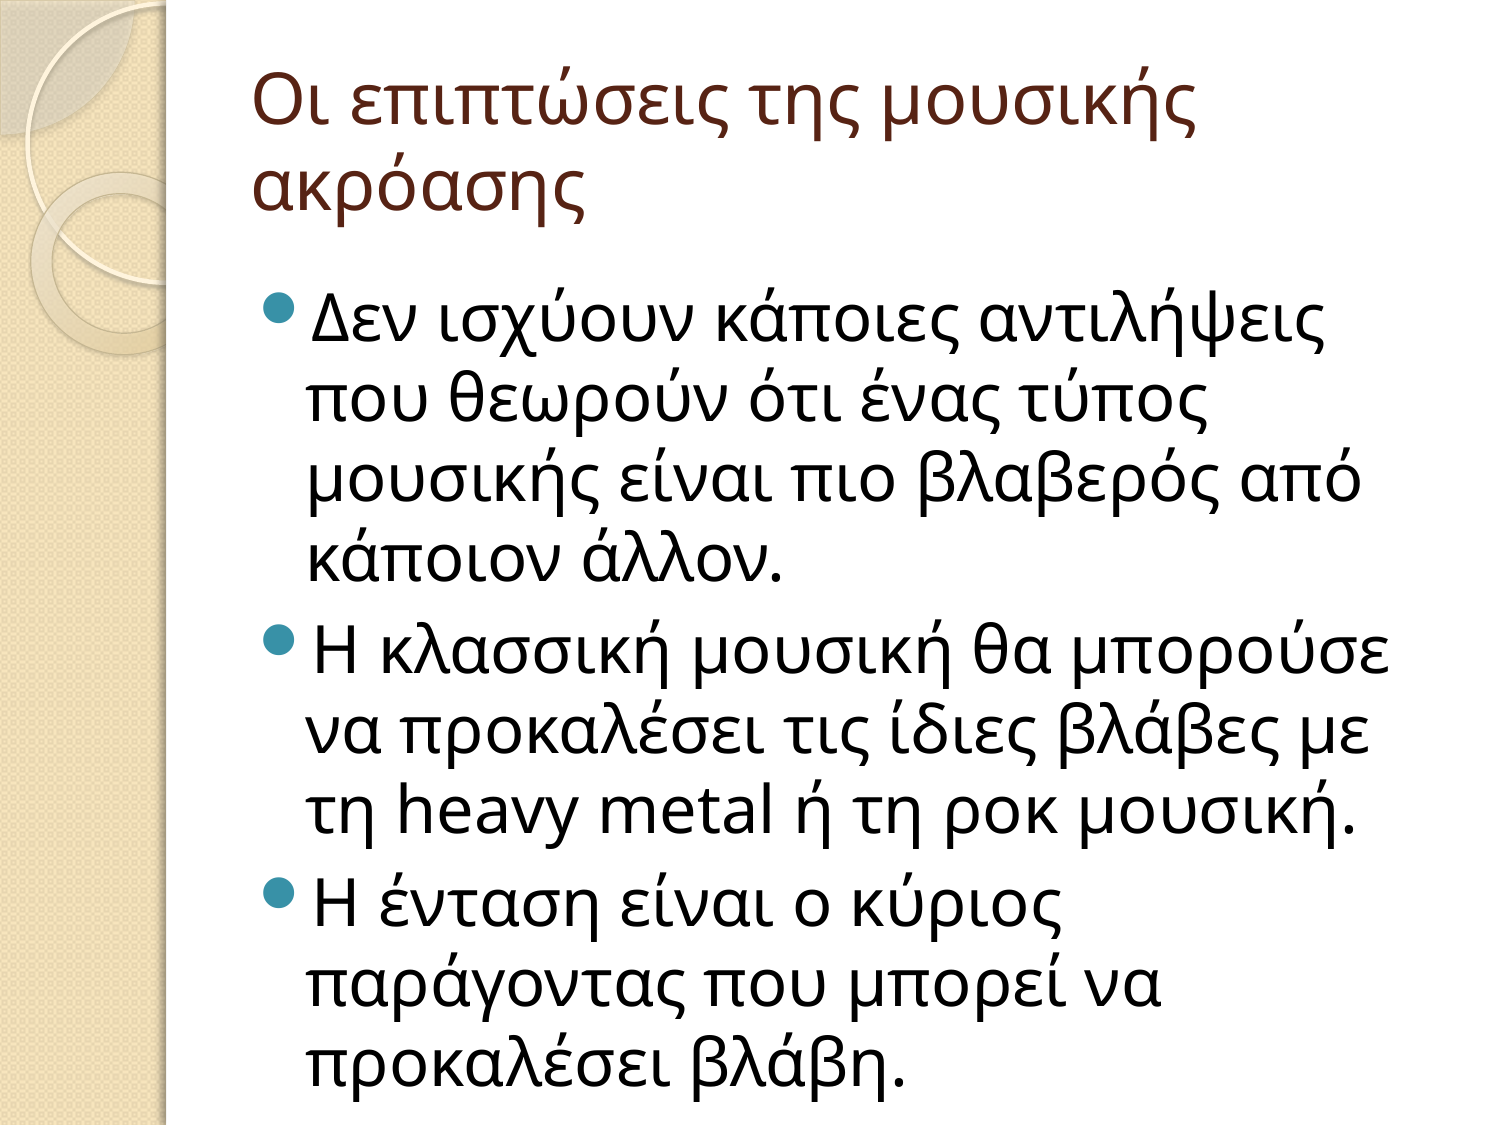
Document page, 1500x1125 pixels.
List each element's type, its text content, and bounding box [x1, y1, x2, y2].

title Οι επιπτώσεις της μουσικής ακρόασης [235, 45, 1466, 233]
list Δεν ισχύουν κάποιες αντιλήψεις που θεωρούν ότι ένας τύπος μουσικής είναι πιο βλαβερός από κάποιον άλλον. Η κλασσική μουσική θα μπορούσε να προκαλέσει τις ίδιες βλάβες με τη heavy metal ή τη ροκ μουσική. Η ένταση είναι ο κύριος παράγοντας που μπορεί να προκαλέσει βλάβη. [229, 266, 1461, 1055]
